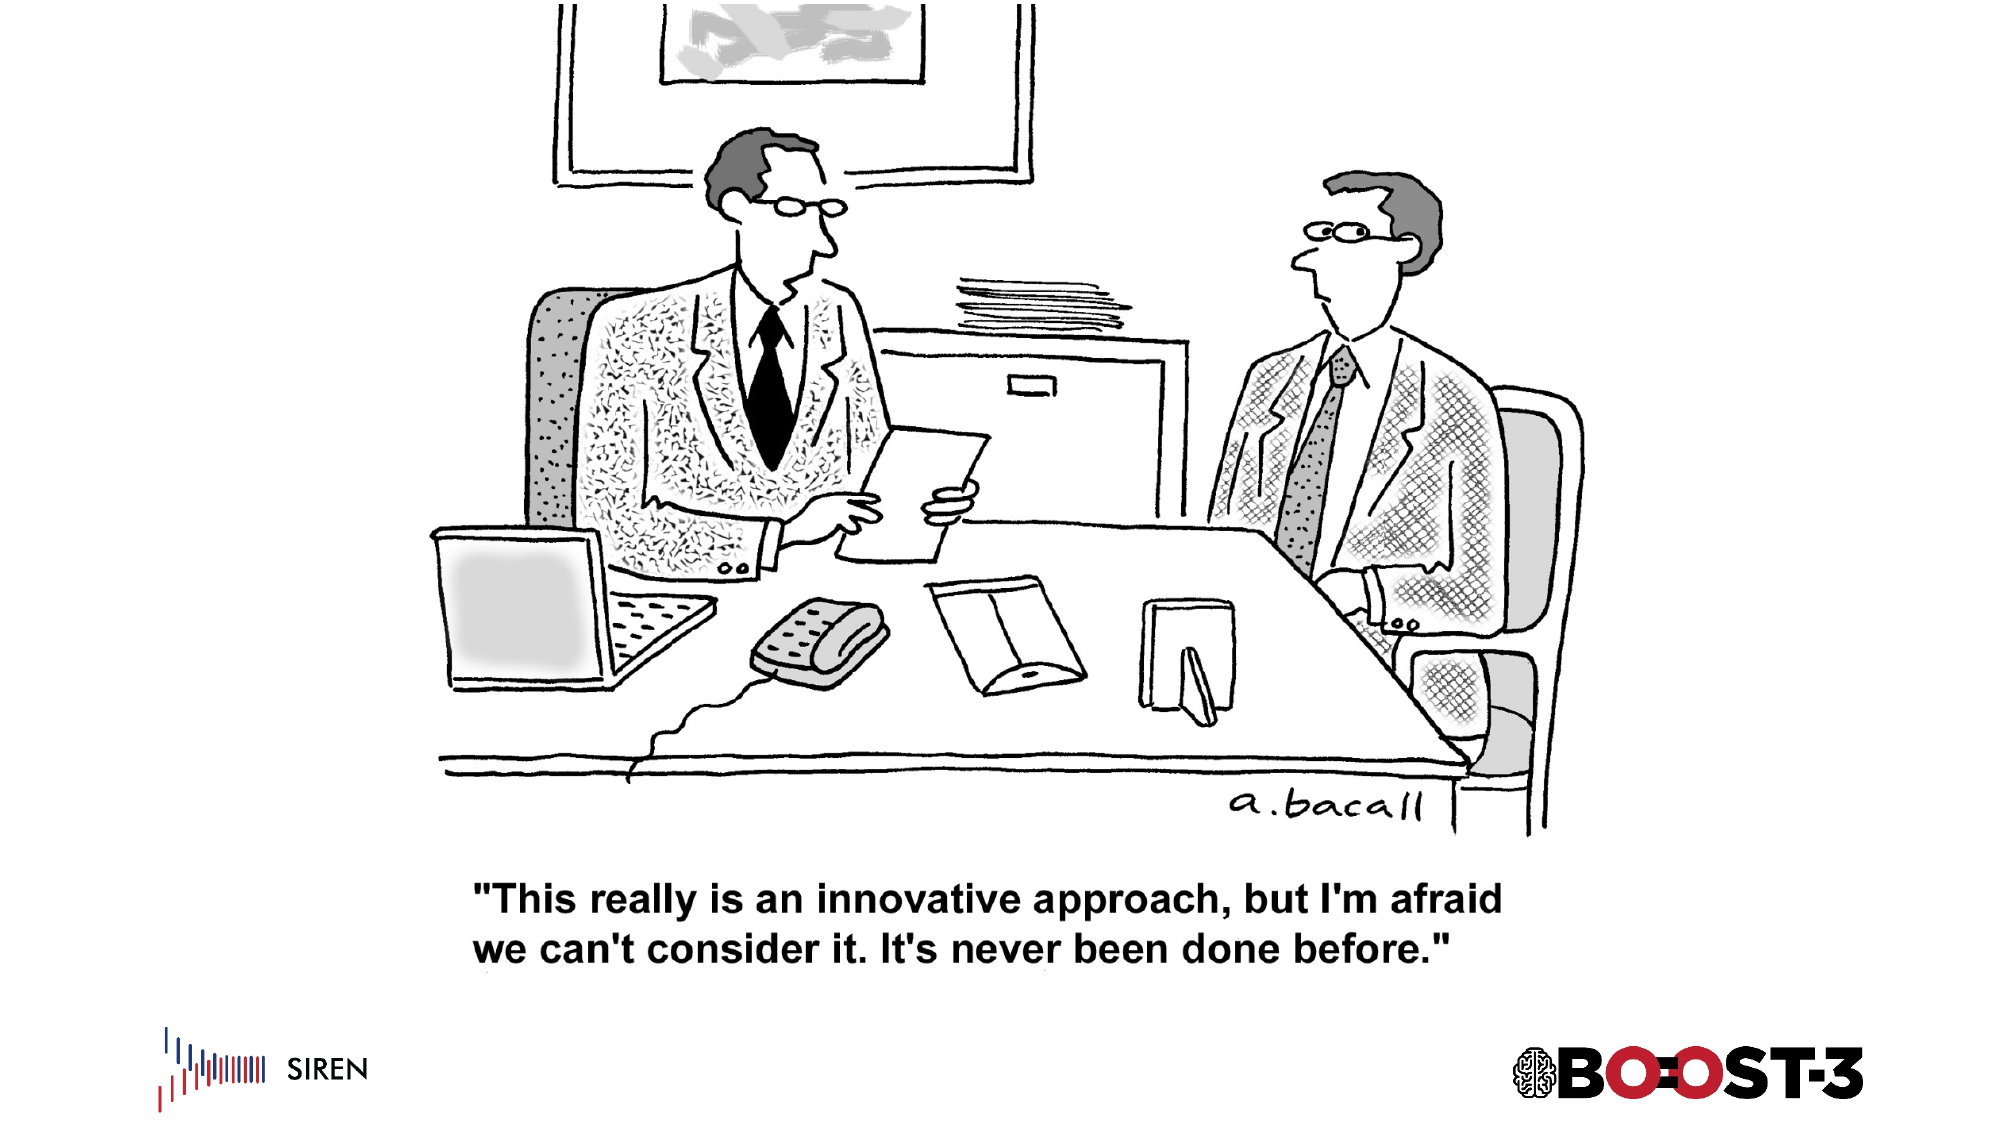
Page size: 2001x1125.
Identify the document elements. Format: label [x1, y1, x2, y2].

picture [354, 4, 1639, 992]
picture [139, 1015, 382, 1125]
picture [1513, 1046, 1863, 1099]
